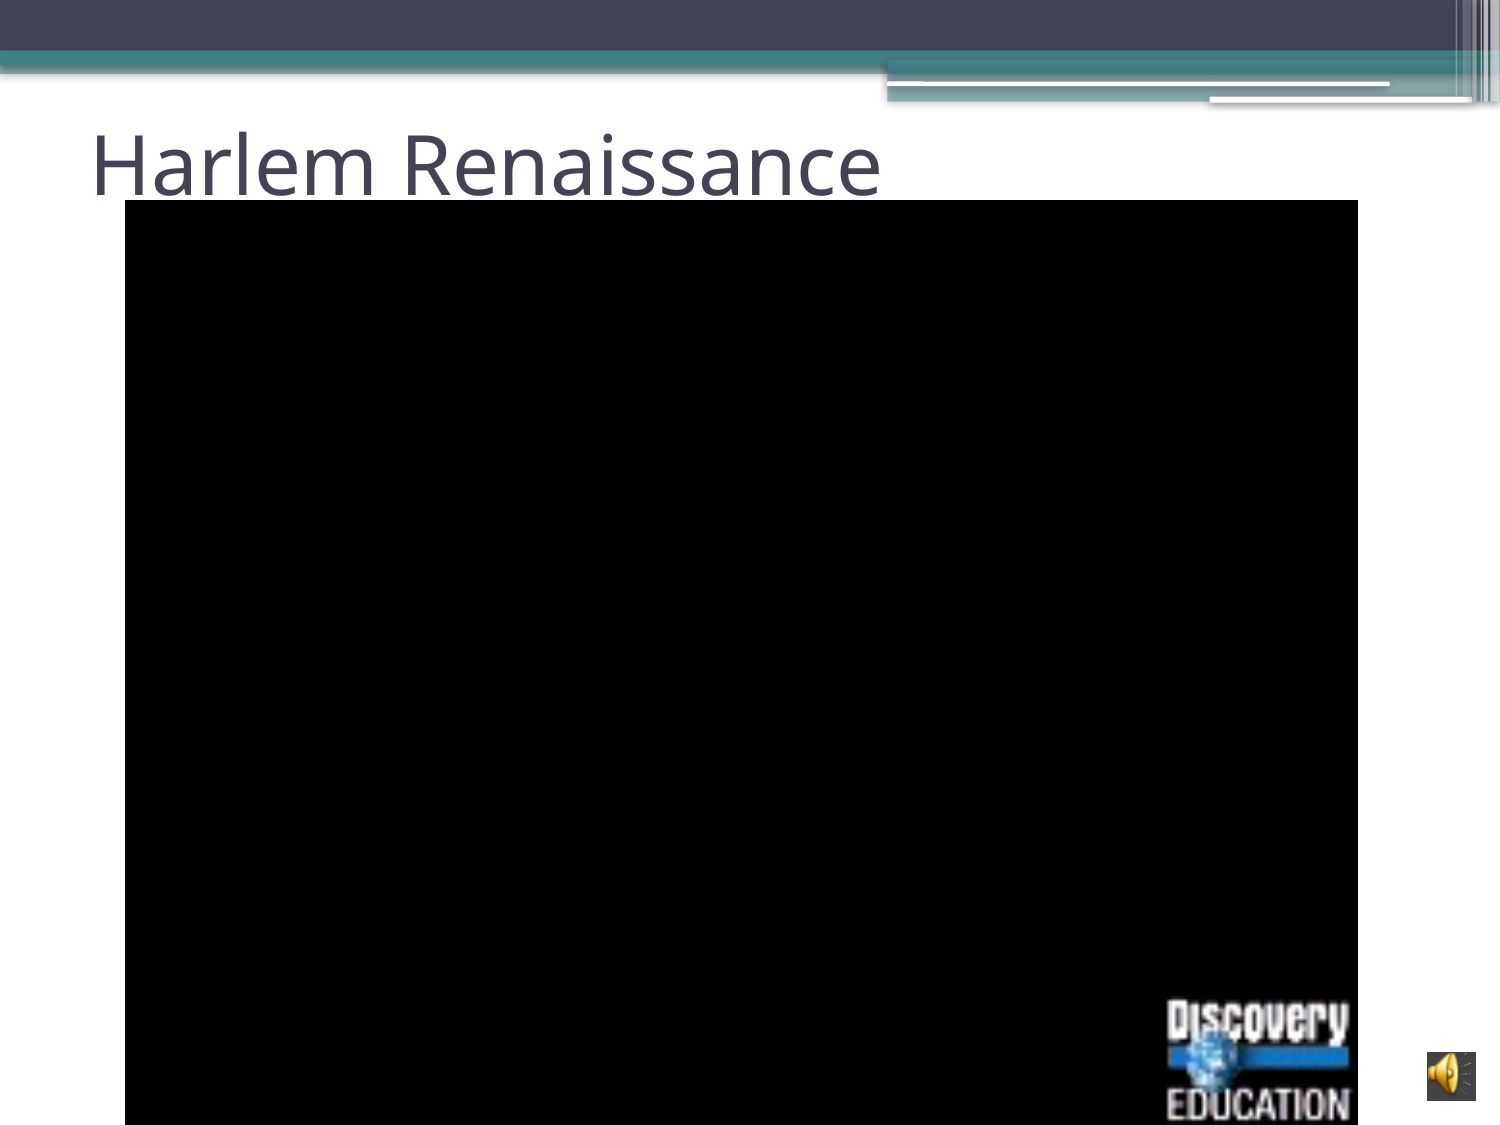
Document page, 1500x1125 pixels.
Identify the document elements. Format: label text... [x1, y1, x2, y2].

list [124, 199, 1359, 1125]
title Harlem Renaissance [75, 75, 1425, 250]
picture [1426, 1051, 1477, 1102]
